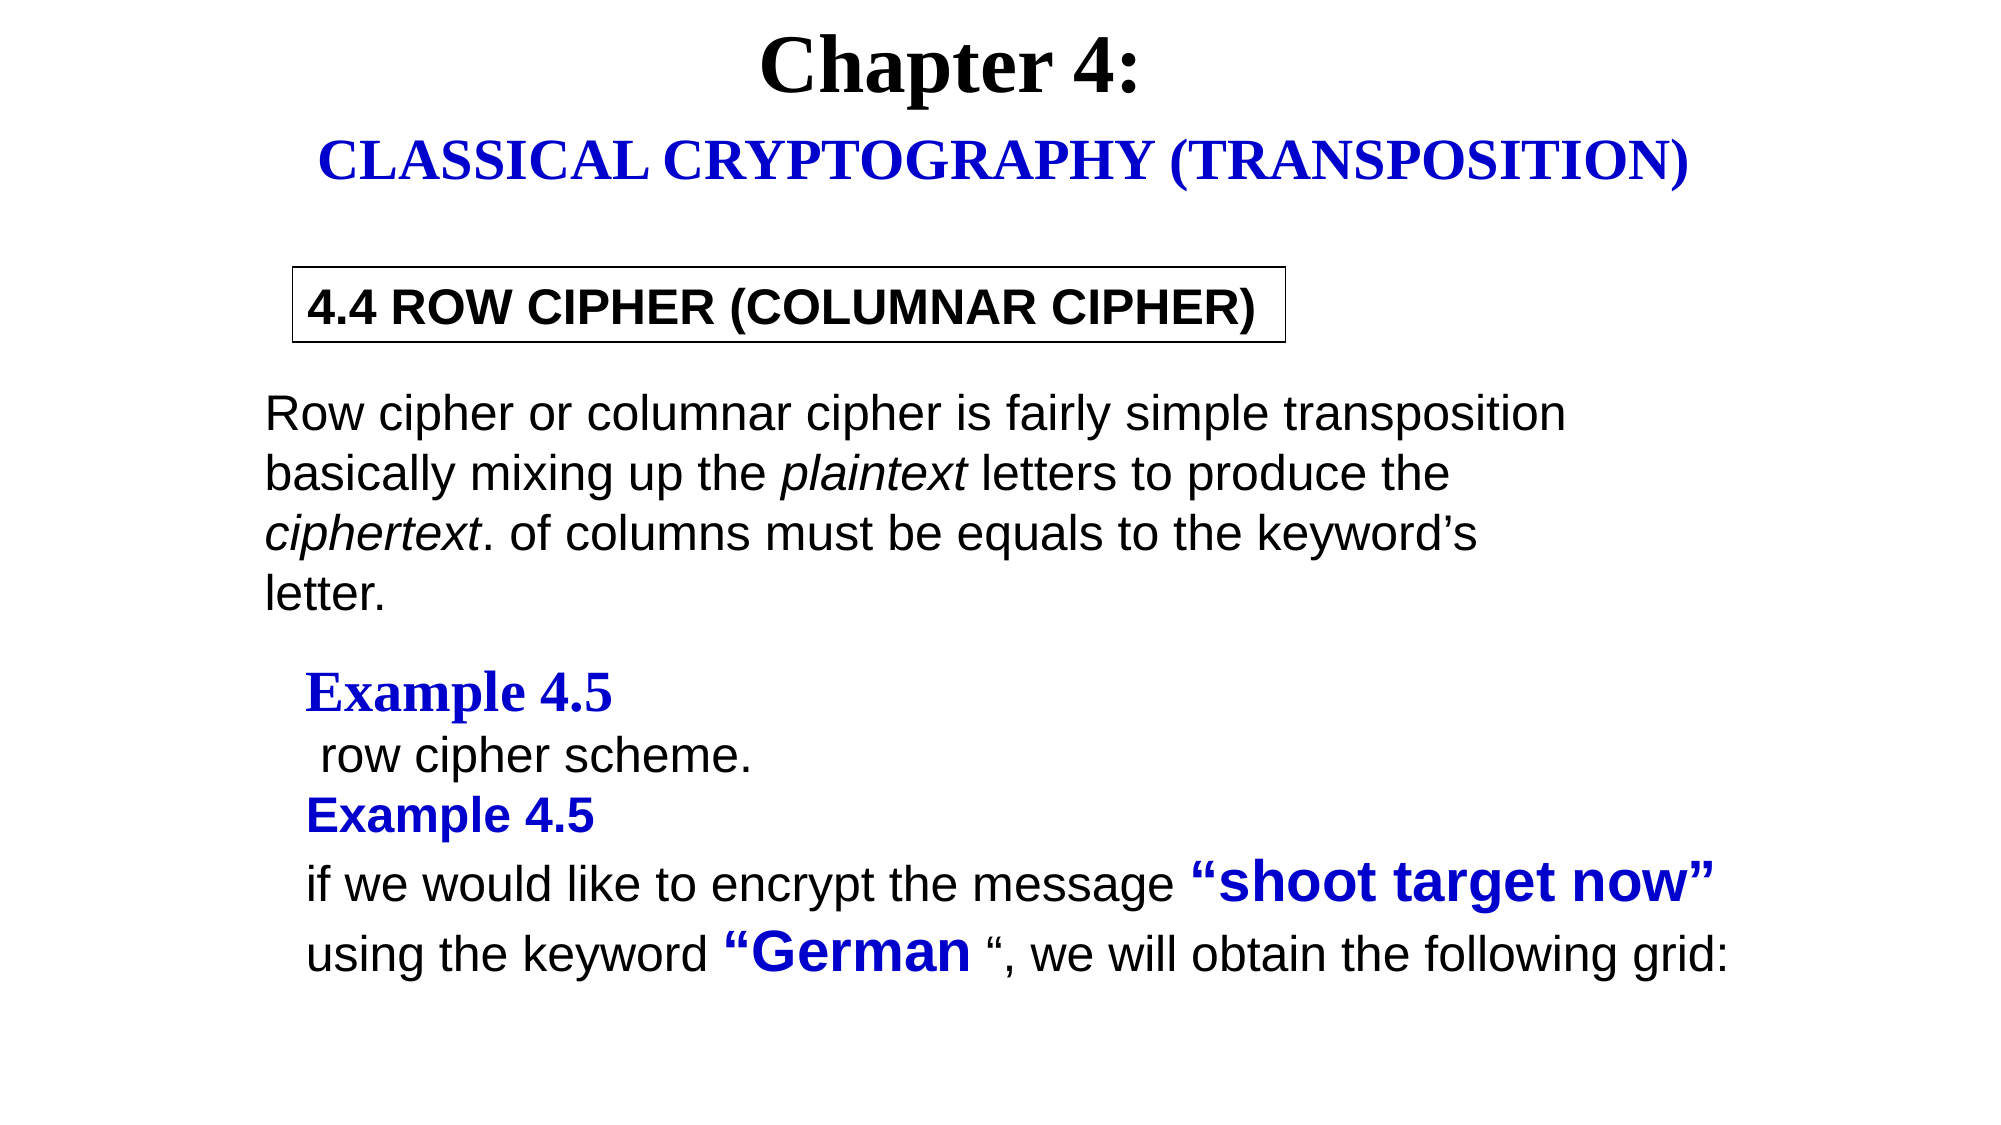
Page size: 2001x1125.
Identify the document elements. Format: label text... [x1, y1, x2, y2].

text_box Row cipher or columnar cipher is fairly simple transposition basically mixing up the plaintext letters to produce the ciphertext. of columns must be equals to the keyword’s letter. [249, 373, 1609, 629]
text_box Chapter 4: [704, 0, 1219, 119]
text_box 4.4 ROW CIPHER (COLUMNAR CIPHER) [292, 267, 1286, 342]
text_box Example 4.5 row cipher scheme. Example 4.5 if we would like to encrypt the message “shoot target now” using the keyword “German “, we will obtain the following grid: [291, 645, 1750, 991]
text_box CLASSICAL CRYPTOGRAPHY (TRANSPOSITION) [303, 113, 1721, 199]
